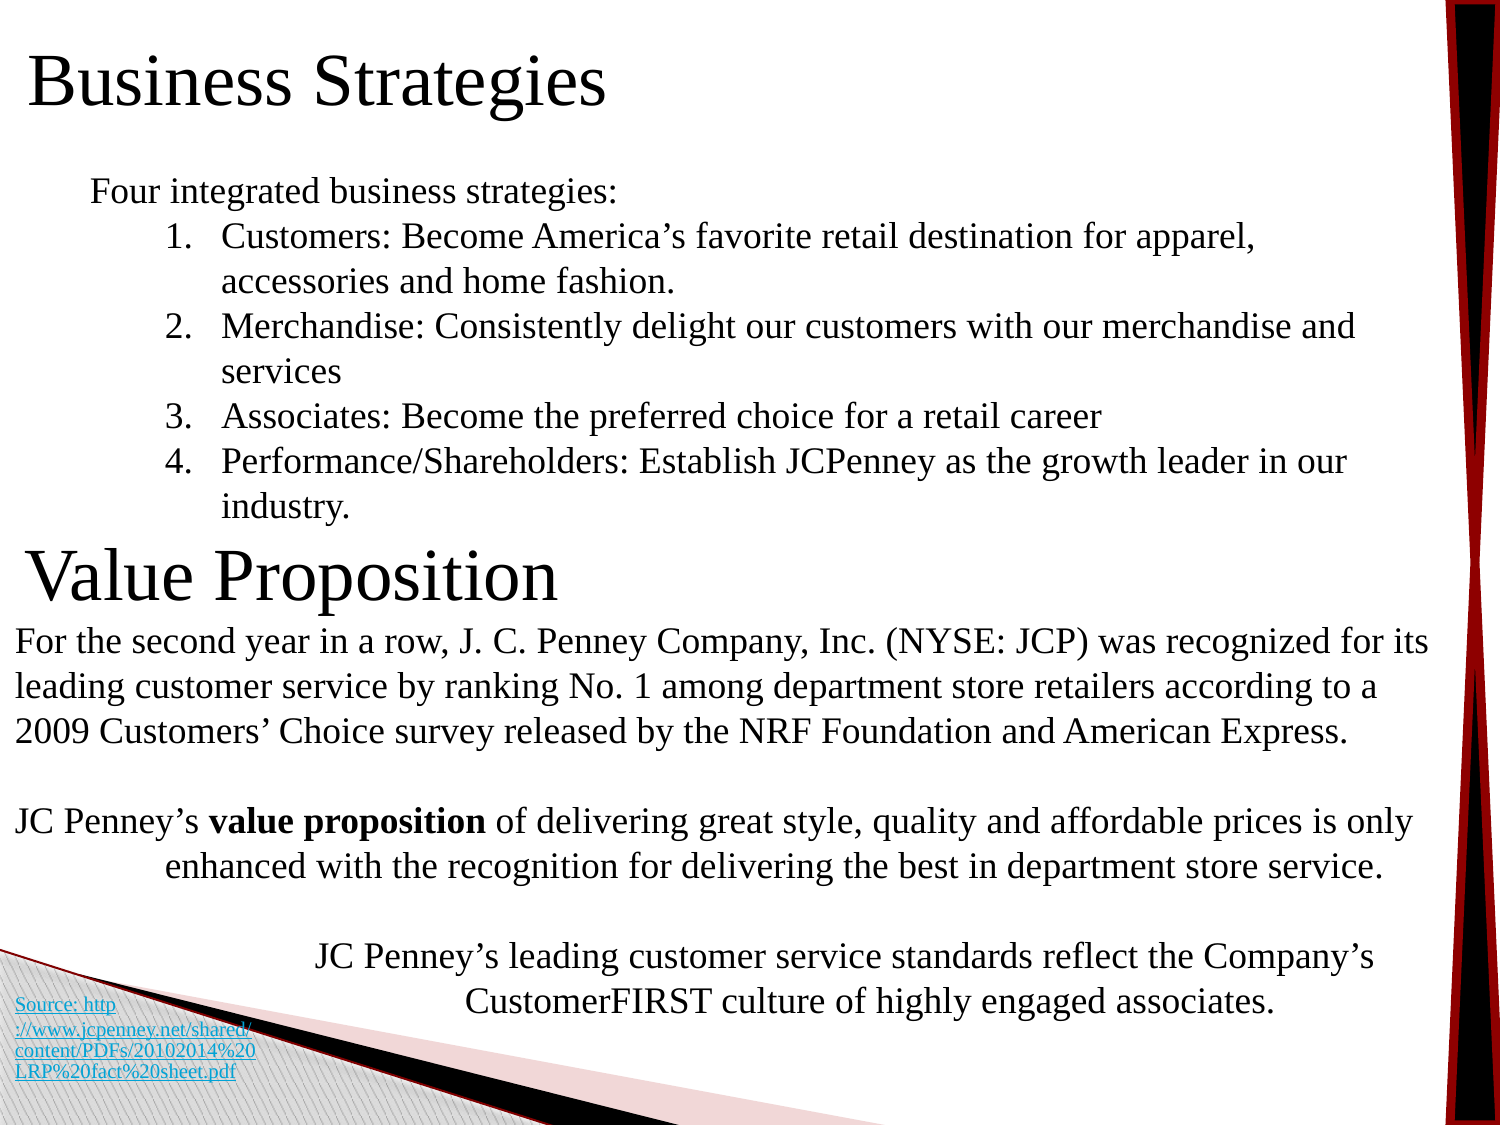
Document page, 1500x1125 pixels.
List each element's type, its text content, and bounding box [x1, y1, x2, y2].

text_box Four integrated business strategies: Customers: Become America’s favorite retail destination for apparel, accessories and home fashion. Merchandise: Consistently delight our customers with our merchandise and services Associates: Become the preferred choice for a retail career Performance/Shareholders: Establish JCPenney as the growth leader in our industry. Value Proposition For the second year in a row, J. C. Penney Company, Inc. (NYSE: JCP) was recognized for its leading customer service by ranking No. 1 among department store retailers according to a 2009 Customers’ Choice survey released by the NRF Foundation and American Express. JC Penney’s value proposition of delivering great style, quality and affordable prices is only enhanced with the recognition for delivering the best in department store service. JC Penney’s leading customer service standards reflect the Company’s CustomerFIRST culture of highly engaged associates. [0, 23, 1450, 1119]
text_box Business Strategies [12, 23, 863, 129]
text_box Source: http://www.jcpenney.net/shared/content/PDFs/20102014%20LRP%20fact%20sheet.pdf [0, 983, 275, 1049]
text_box [1445, 0, 1500, 1125]
